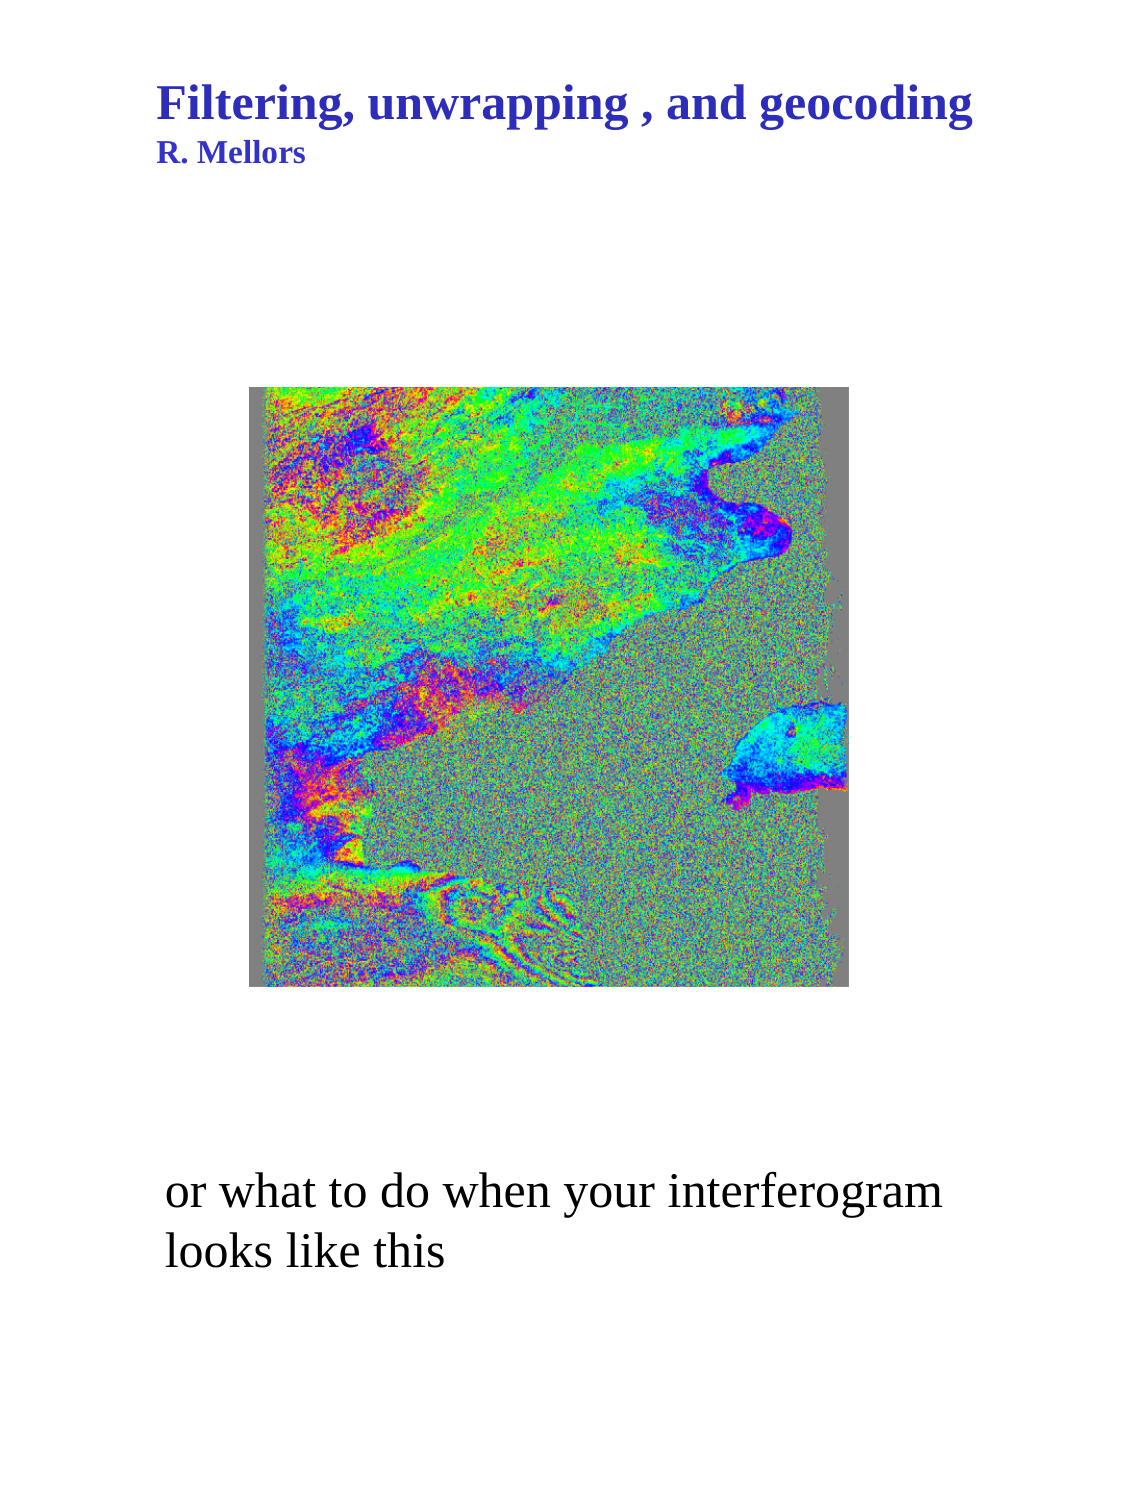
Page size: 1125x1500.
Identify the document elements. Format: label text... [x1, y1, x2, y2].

text_box Filtering, unwrapping , and geocoding R. Mellors [141, 62, 989, 238]
picture [249, 387, 851, 988]
text_box or what to do when your interferogram looks like this [149, 1149, 1050, 1285]
